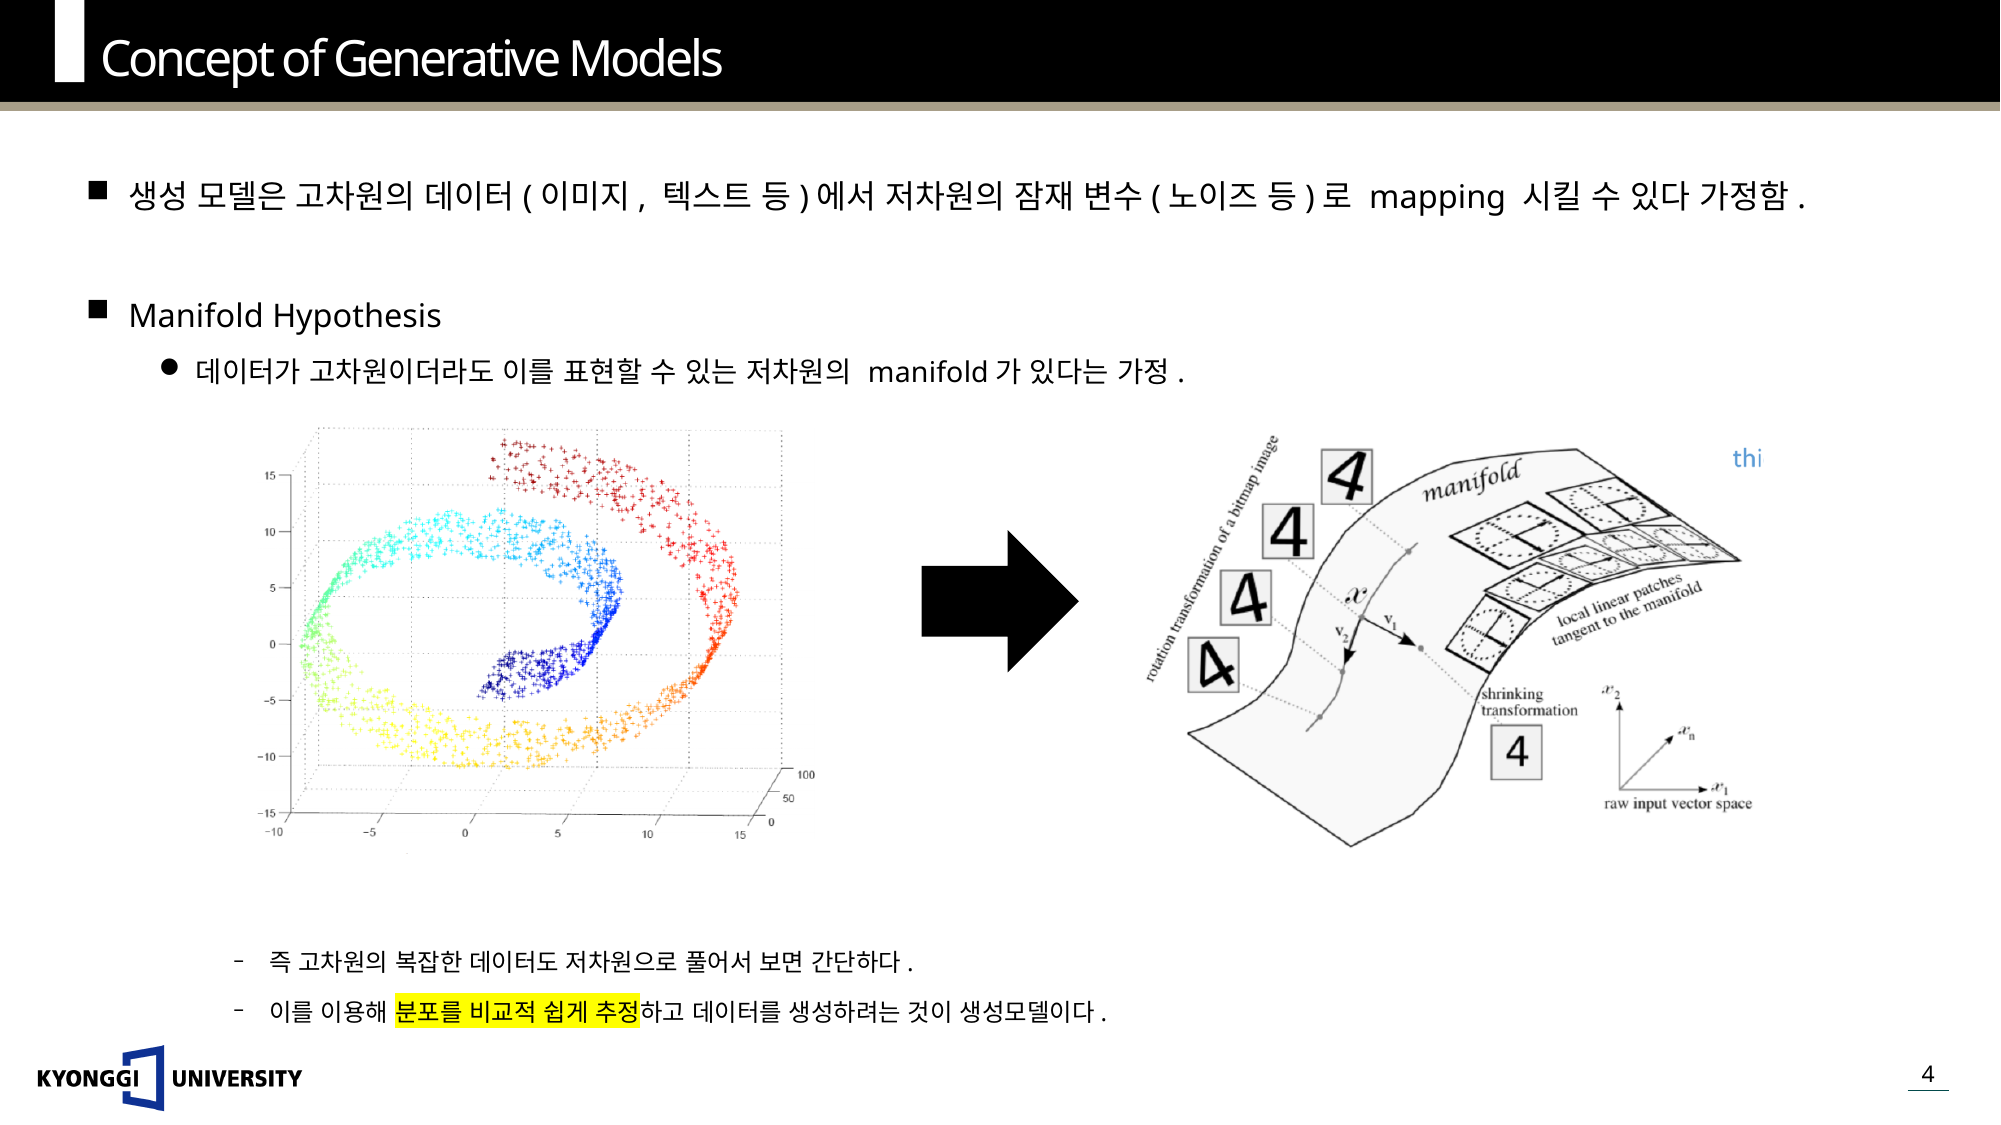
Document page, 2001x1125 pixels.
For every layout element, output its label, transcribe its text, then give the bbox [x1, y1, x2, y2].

picture [25, 1035, 309, 1119]
list 생성 모델은 고차원의 데이터(이미지, 텍스트 등)에서 저차원의 잠재 변수(노이즈 등)로 mapping 시킬 수 있다 가정함. Manifold Hypothesis 데이터가 고차원이더라도 이를 표현할 수 있는 저차원의 manifold가 있다는 가정. 즉 고차원의 복잡한 데이터도 저차원으로 풀어서 보면 간단하다. 이를 이용해 분포를 비교적 쉽게 추정하고 데이터를 생성하려는 것이 생성모델이다. [70, 168, 1930, 1035]
picture [233, 408, 865, 854]
list Concept of Generative Models [85, 0, 1946, 99]
text_box [921, 530, 1079, 673]
picture [1135, 408, 1764, 854]
picture [0, 0, 2000, 111]
